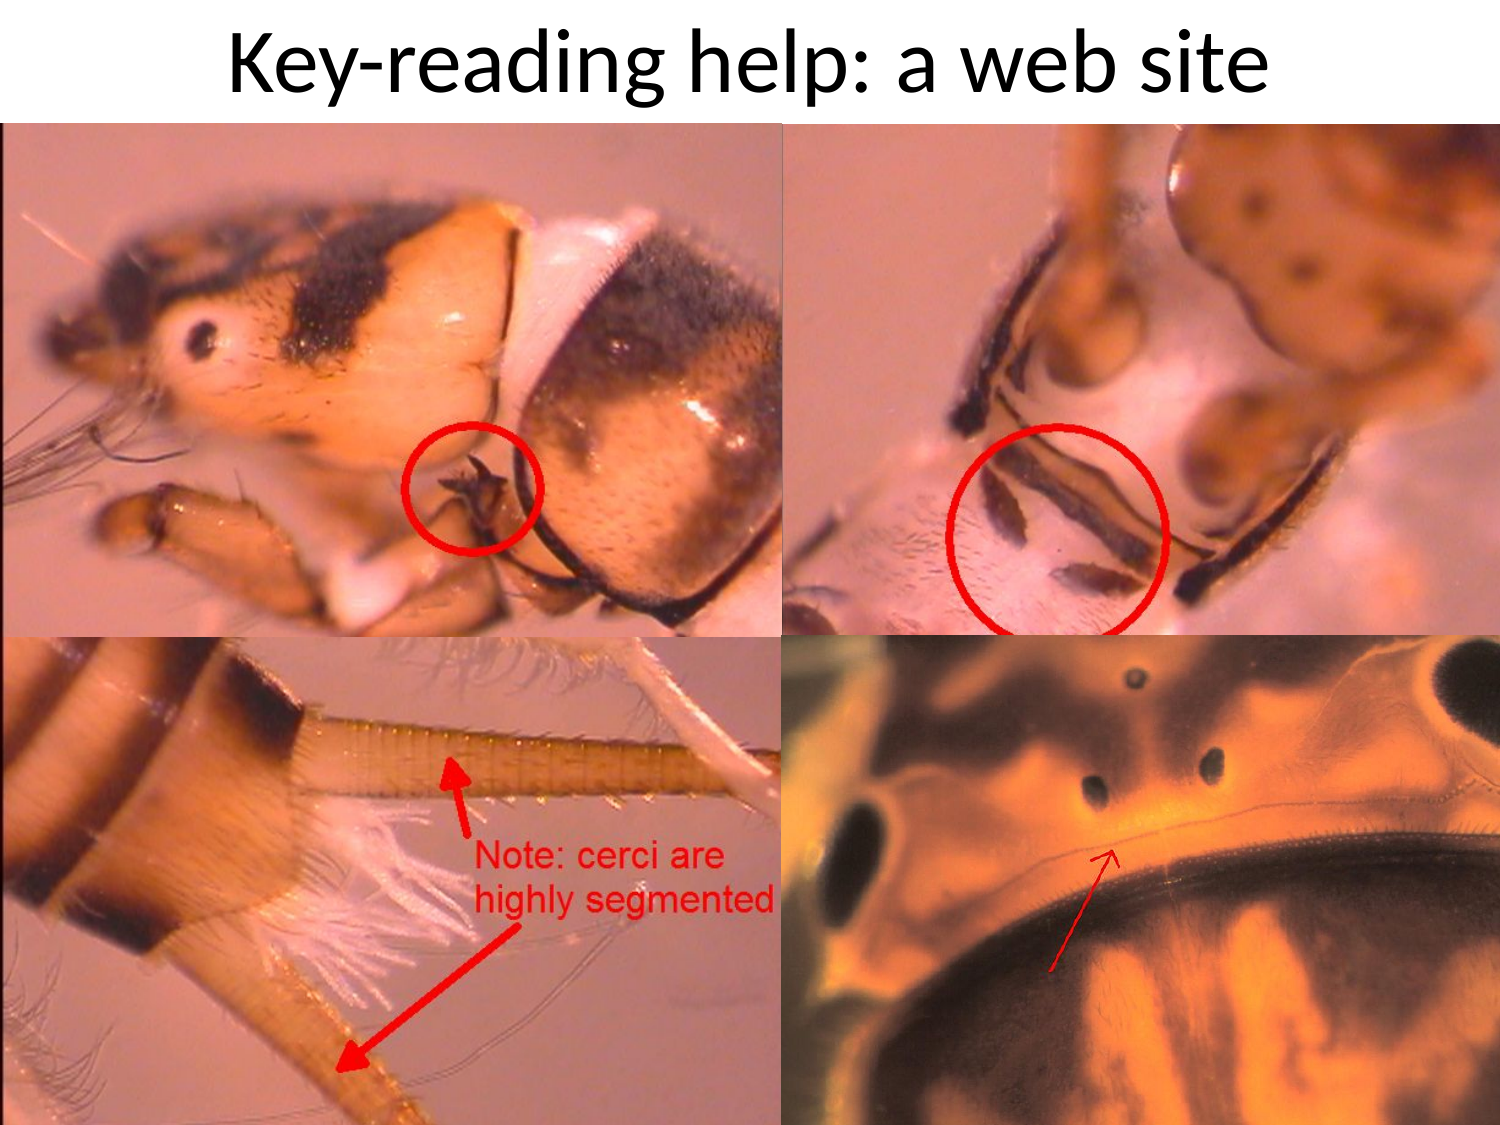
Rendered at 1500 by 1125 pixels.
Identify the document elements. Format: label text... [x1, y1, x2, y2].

picture [0, 123, 1500, 1125]
title Key-reading help: a web site [0, 0, 1500, 123]
